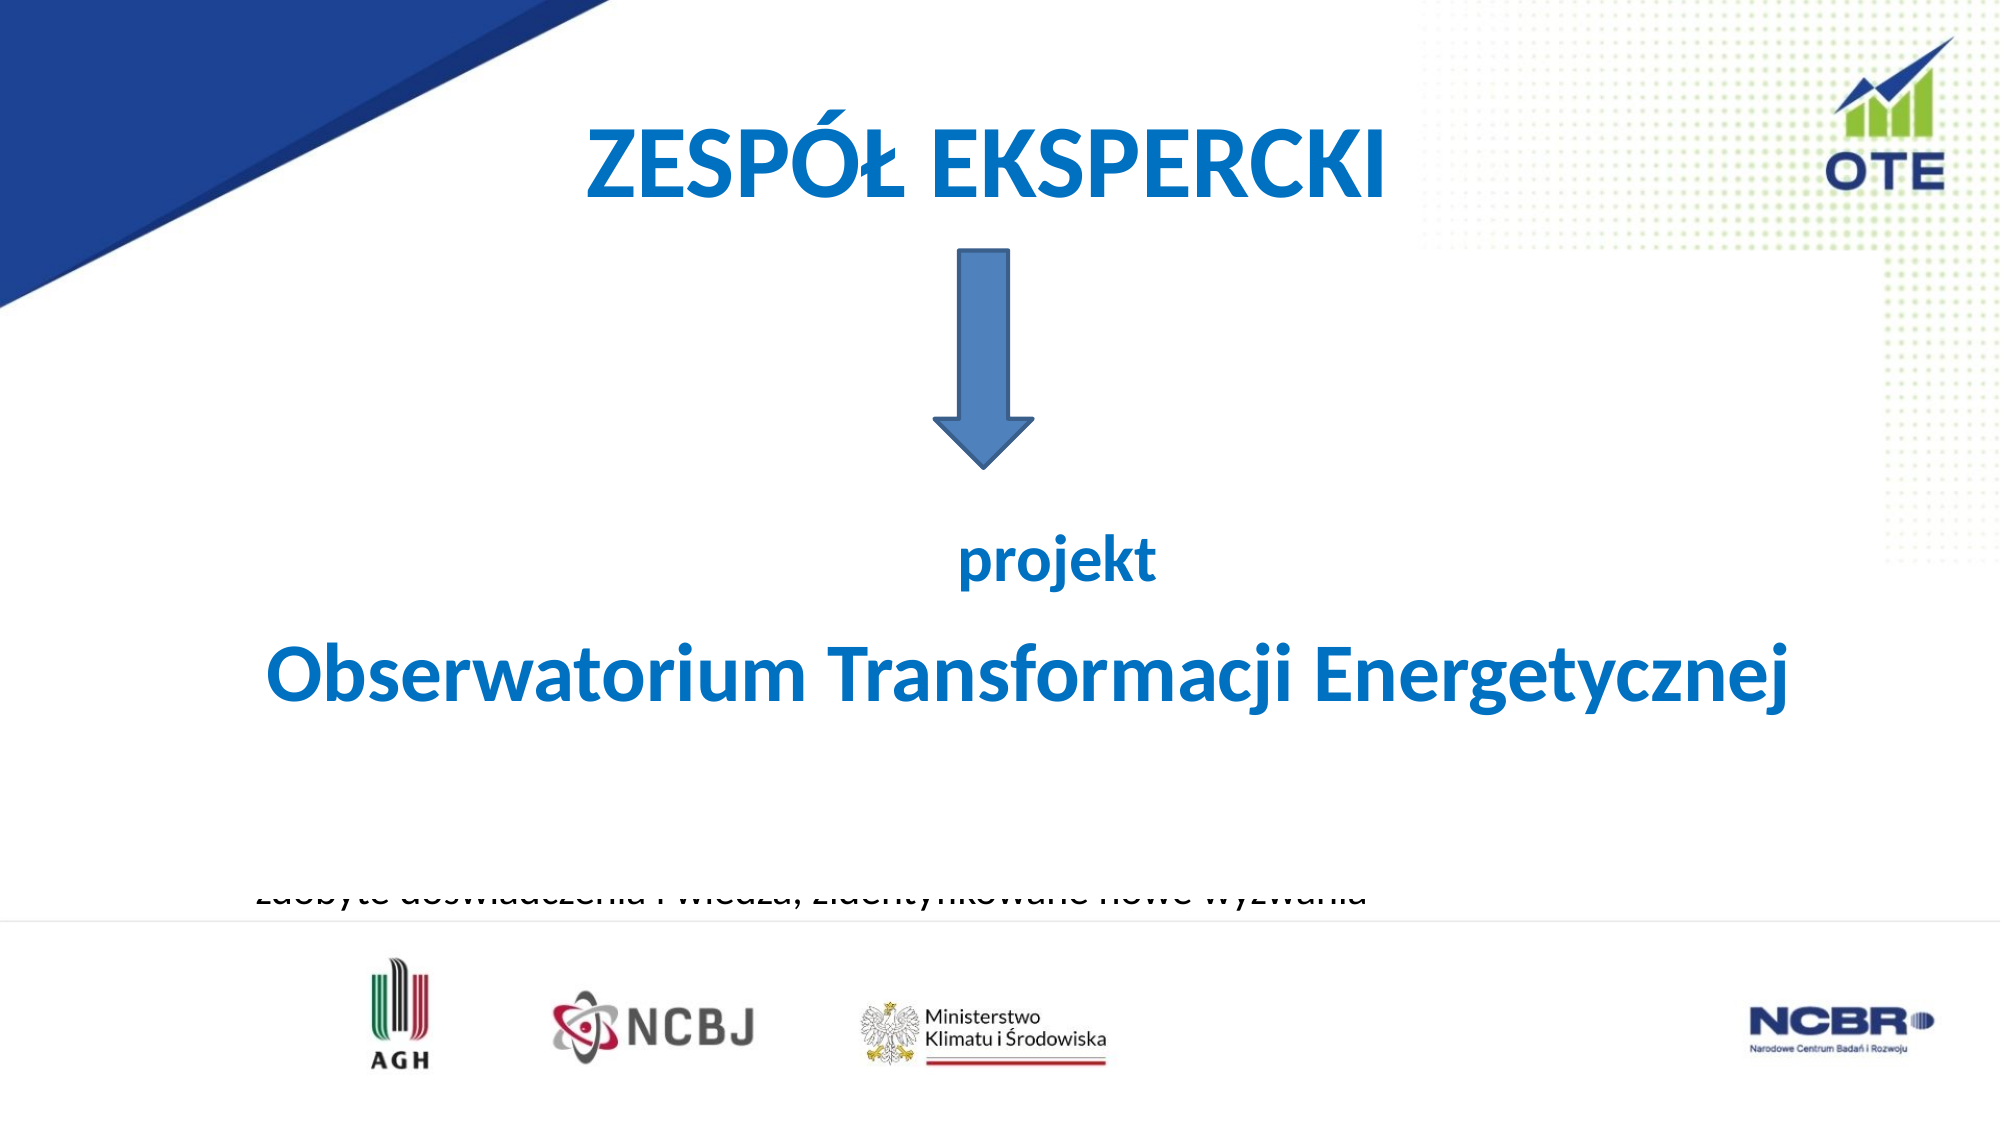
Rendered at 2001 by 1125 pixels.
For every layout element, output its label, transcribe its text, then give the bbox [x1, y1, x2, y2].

text_box [932, 248, 1035, 470]
picture [0, 0, 2001, 1125]
title Zespół ekspercki [137, 47, 1863, 250]
text_box projekt Obserwatorium Transformacji Energetycznej [118, 250, 1881, 899]
list Konsorcjum o unikatowych w skali kraju kompetencjach złożone z aktywnych przedstawicieli administracji rządowej, utytułowanych naukowców oraz doświadczonych analityków głęboko zaangażowanych w proces transformacji energetycznej Bogate doświadczenia w realizacji zakończonych sukcesem projektów B+R, w tym projektów finansowanych przez NCBR – gwarancja rzetelności w realizacji kolejnych projektów Projekt Gospostrateg KlastER: stworzenie rozpoznawalnej i uznanej w kraju marki długo oczekiwana przez środowisko przestrzeń dla spotkań, wymiany myśli i wyników badań i analiz pomiędzy kluczowymi podmiotami zaangażowanymi w TE zdobyte doświadczenia i wiedza, zidentyfikowane nowe wyzwania [137, 899, 1863, 1075]
